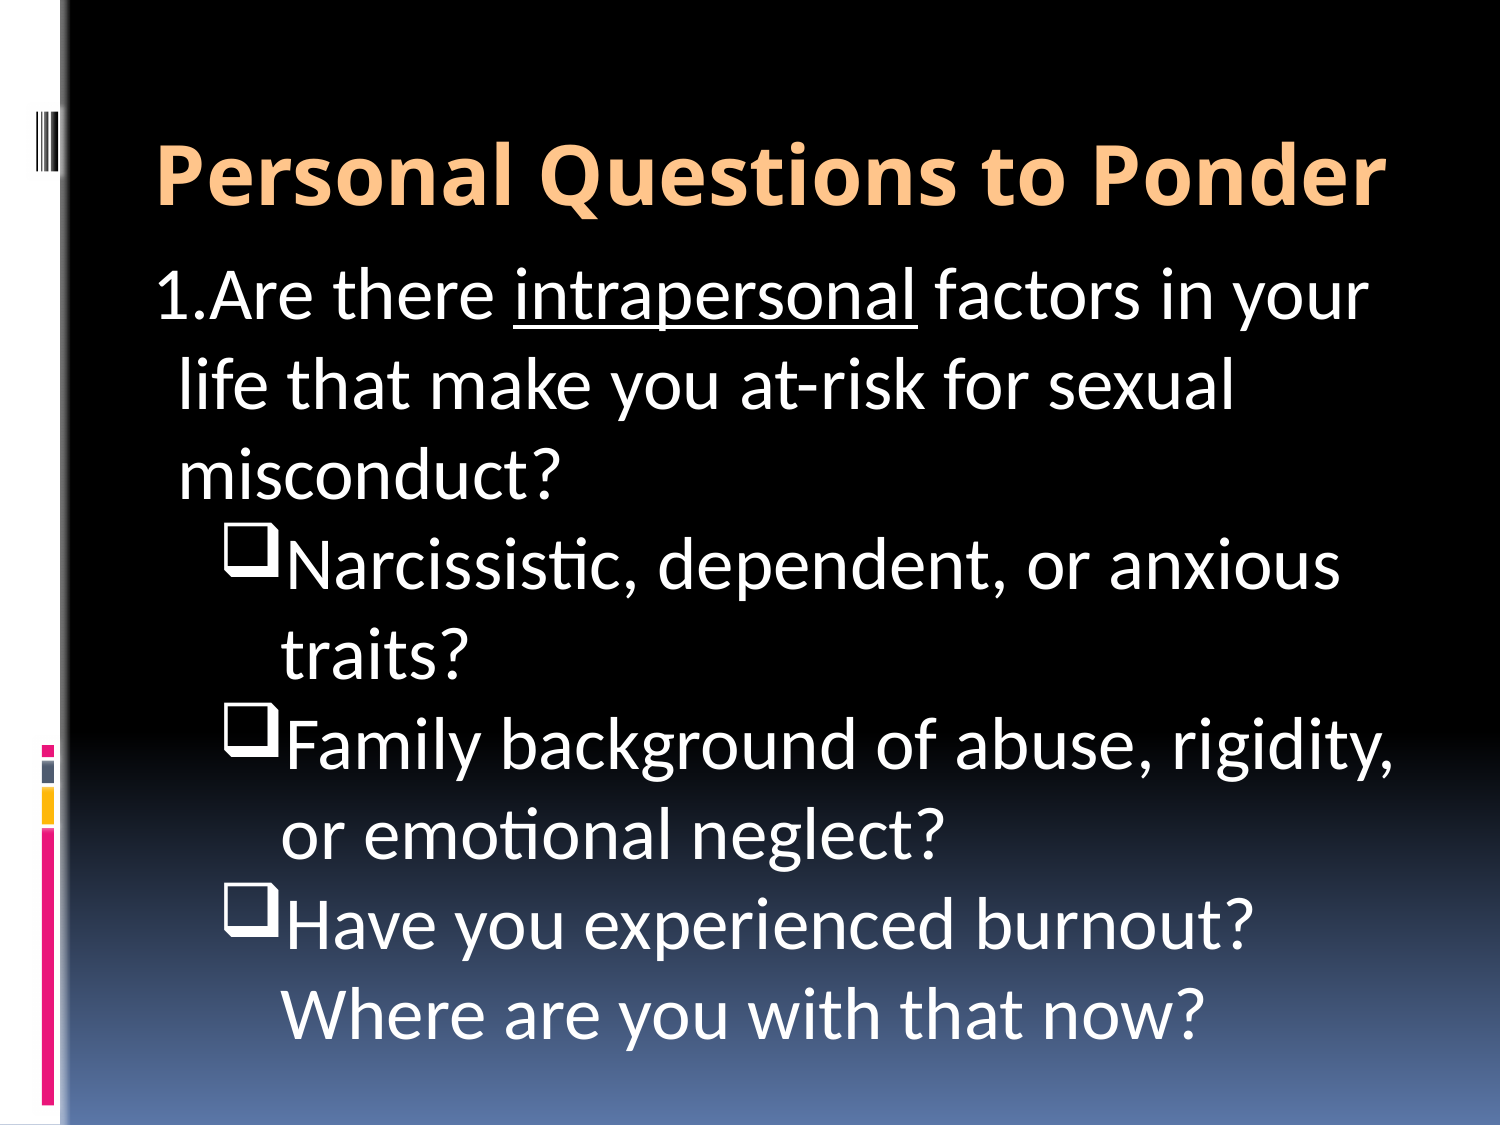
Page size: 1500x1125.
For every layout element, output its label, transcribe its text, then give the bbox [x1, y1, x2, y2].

text_box Are there intrapersonal factors in your life that make you at-risk for sexual misconduct? Narcissistic, dependent, or anxious traits? Family background of abuse, rigidity, or emotional neglect? Have you experienced burnout? Where are you with that now? [137, 237, 1450, 1063]
text_box Personal Questions to Ponder [88, 71, 1455, 873]
